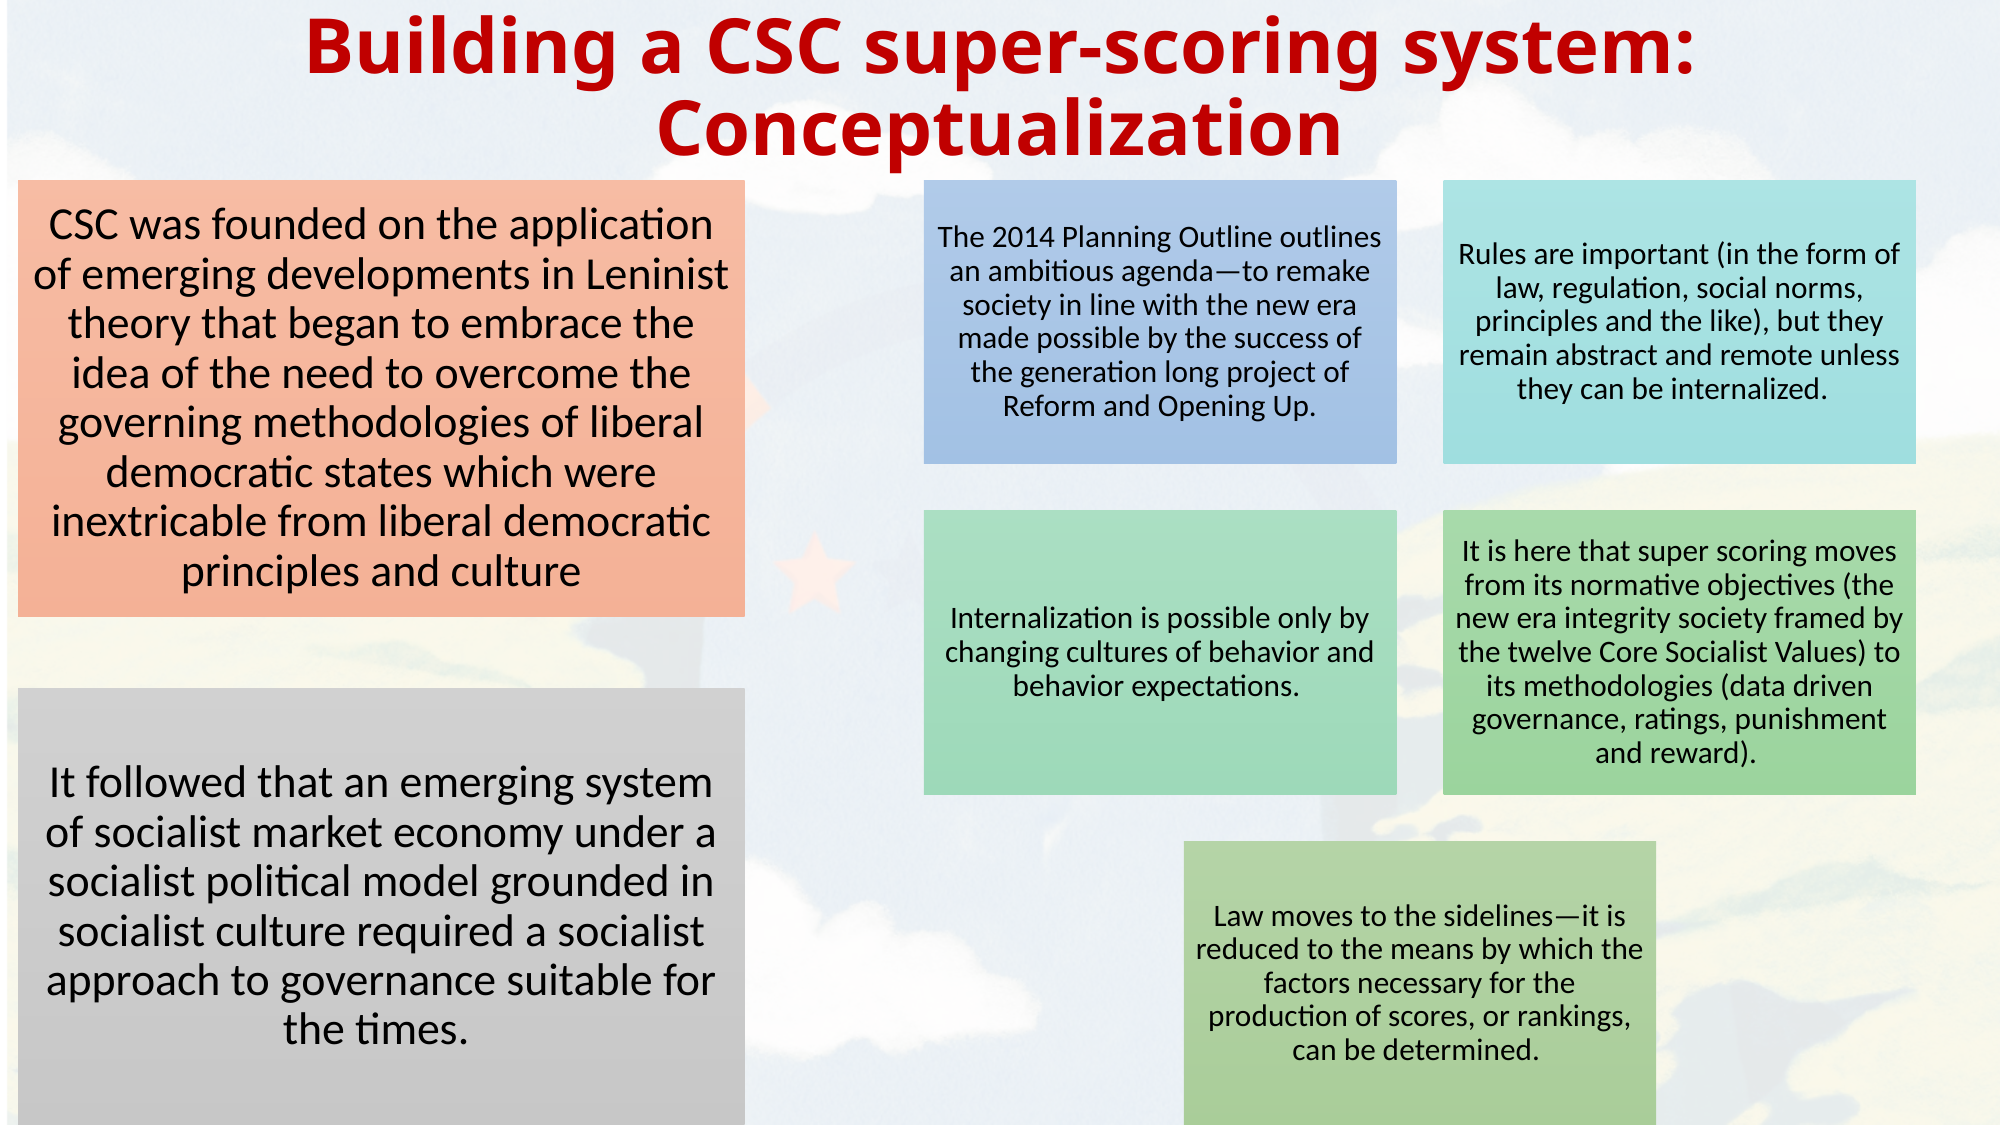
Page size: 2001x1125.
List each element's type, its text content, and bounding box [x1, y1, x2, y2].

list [0, 179, 763, 1125]
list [839, 179, 2000, 1125]
title Building a CSC super-scoring system: Conceptualization [0, 0, 2000, 180]
